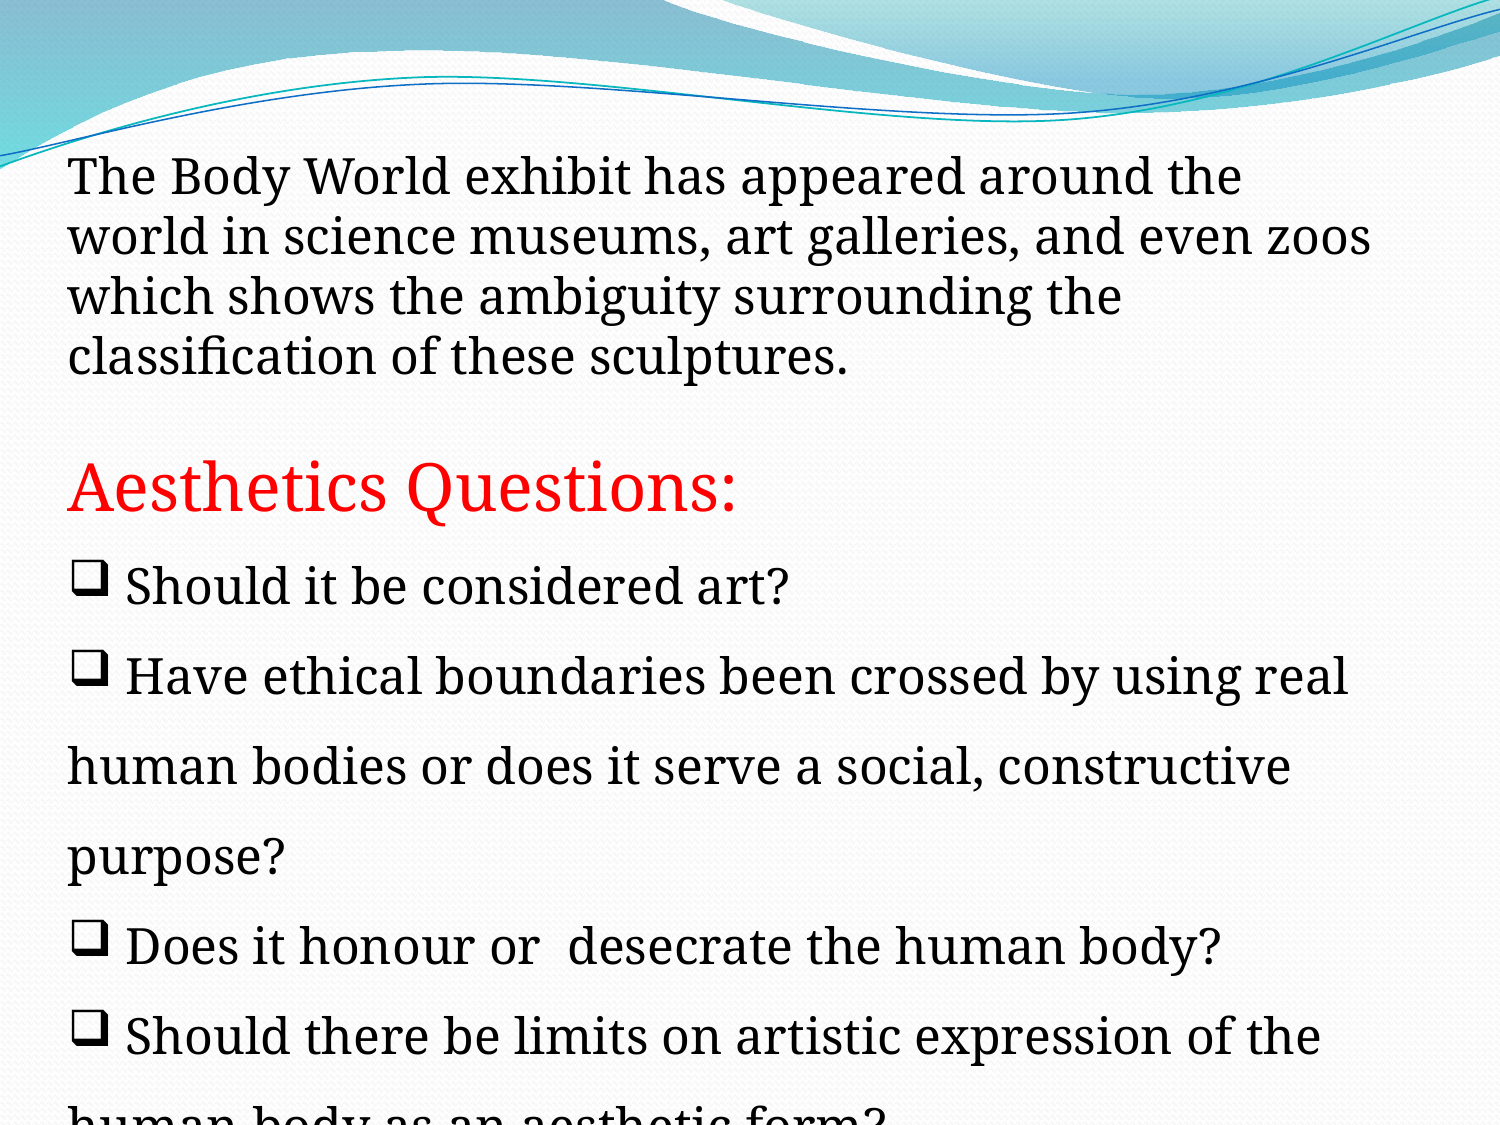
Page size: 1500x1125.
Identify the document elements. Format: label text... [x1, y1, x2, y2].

text_box The Body World exhibit has appeared around the world in science museums, art galleries, and even zoos which shows the ambiguity surrounding the classification of these sculptures. Aesthetics Questions: Should it be considered art? Have ethical boundaries been crossed by using real human bodies or does it serve a social, constructive purpose? Does it honour or desecrate the human body? Should there be limits on artistic expression of the human body as an aesthetic form? [53, 137, 1412, 1125]
